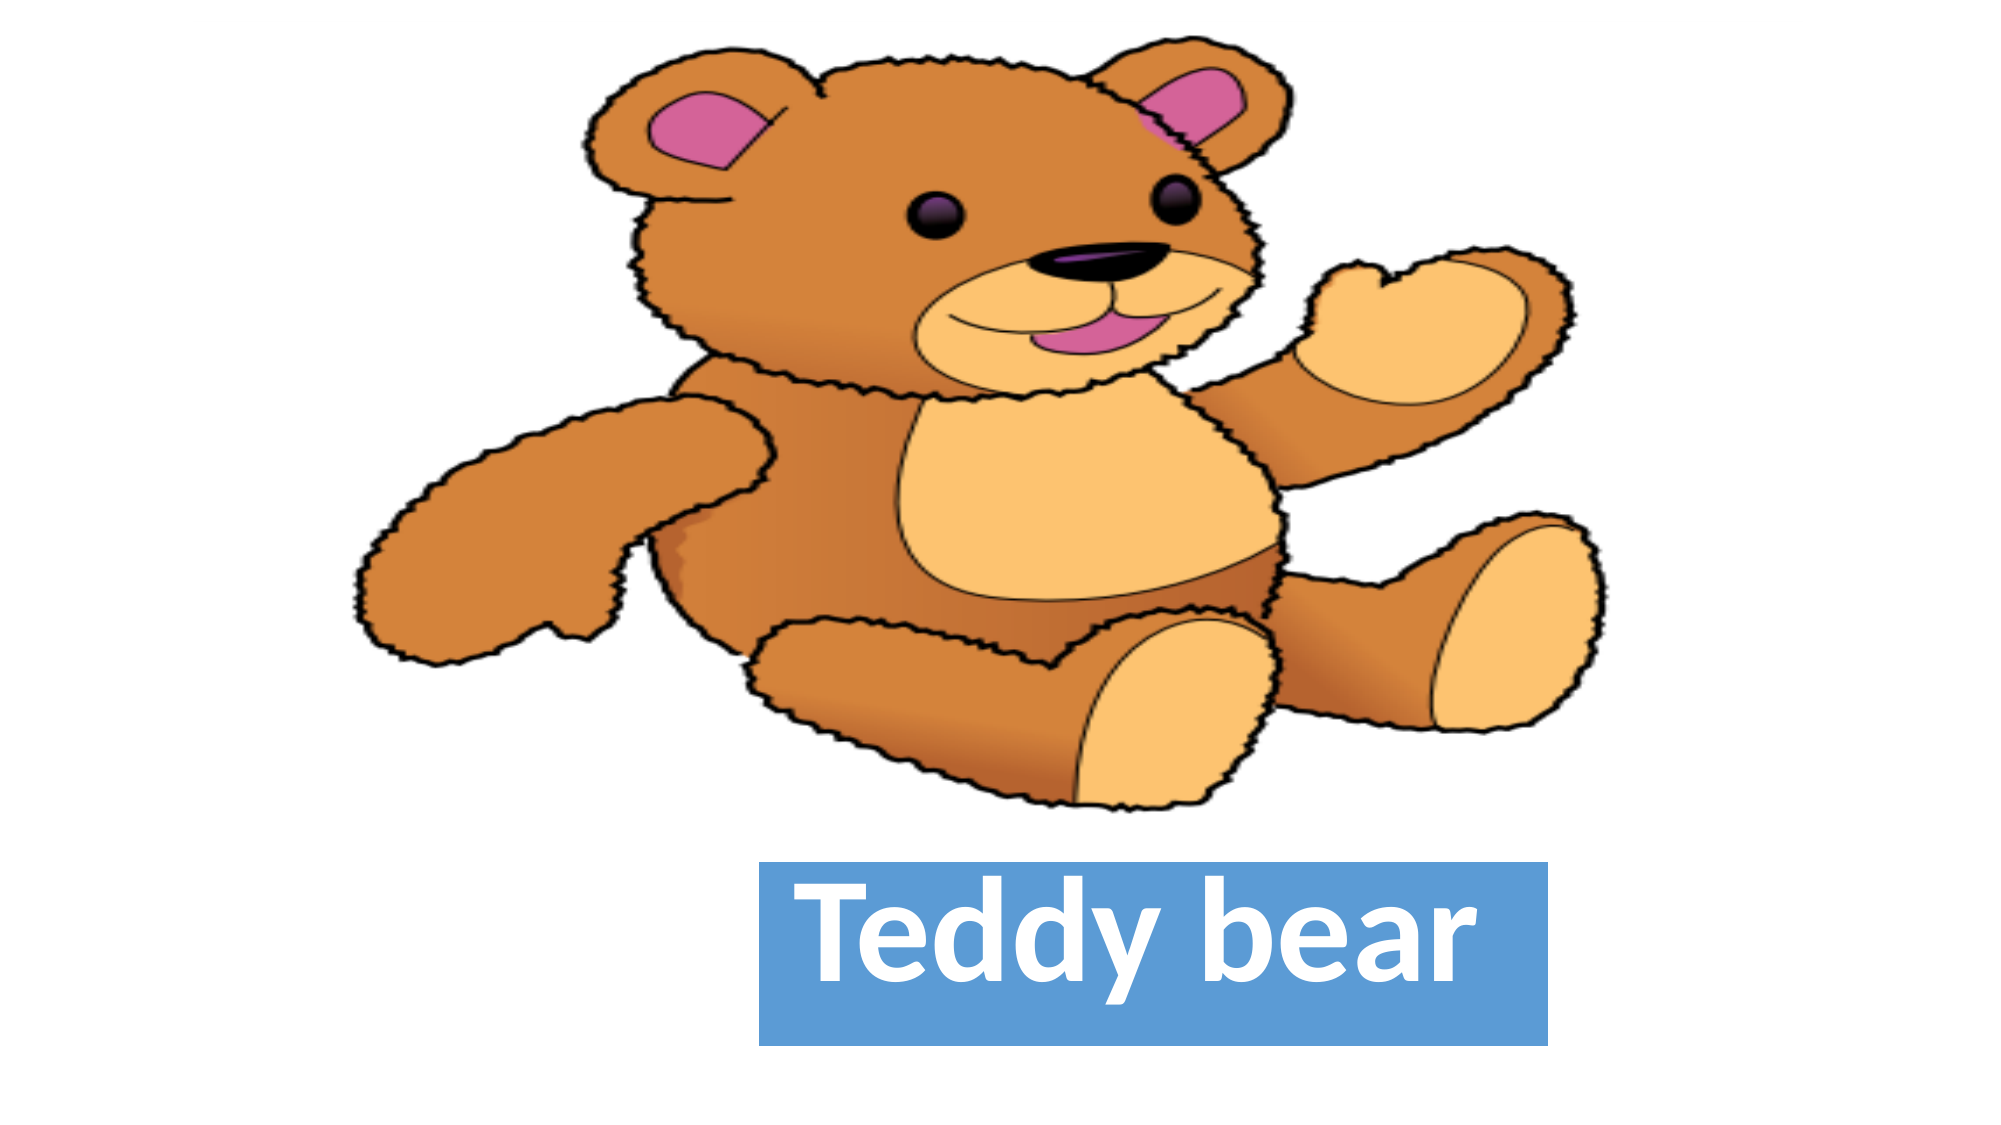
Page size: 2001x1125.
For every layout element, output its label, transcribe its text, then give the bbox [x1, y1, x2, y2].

picture [193, 20, 1803, 826]
table_header Teddy bear [759, 862, 1548, 1046]
